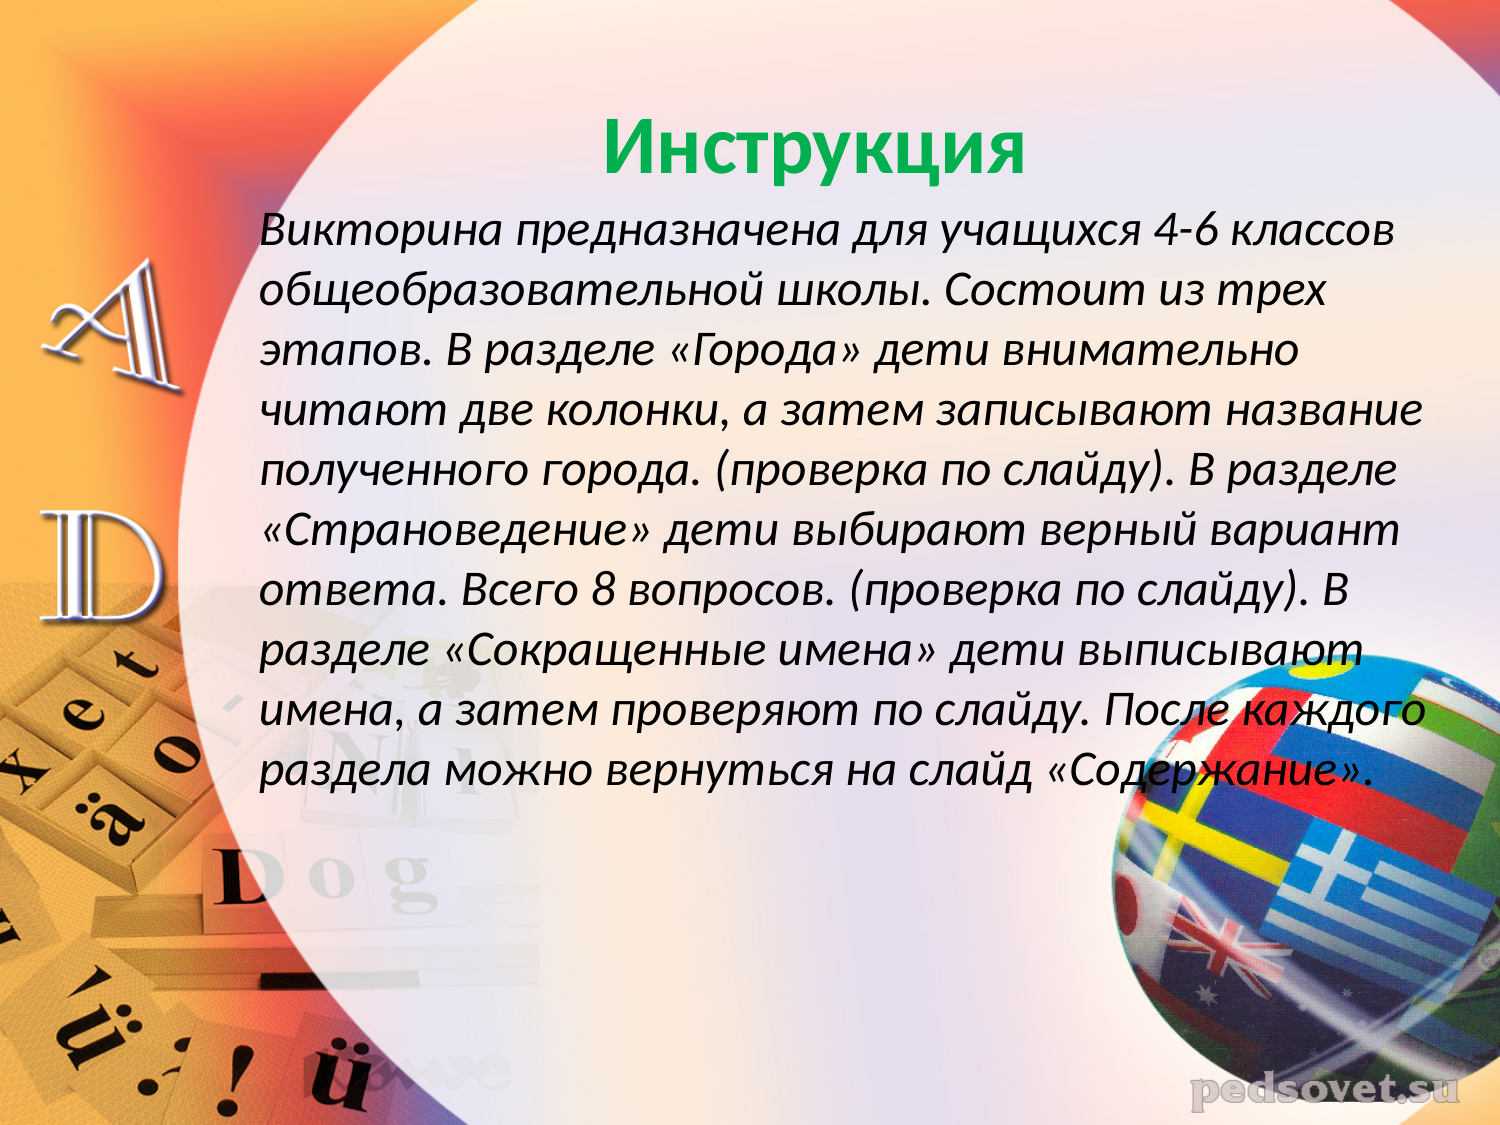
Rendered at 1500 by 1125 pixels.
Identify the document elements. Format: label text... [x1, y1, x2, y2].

list Викторина предназначена для учащихся 4-6 классов общеобразовательной школы. Состоит из трех этапов. В разделе «Города» дети внимательно читают две колонки, а затем записывают название полученного города. (проверка по слайду). В разделе «Страноведение» дети выбирают верный вариант ответа. Всего 8 вопросов. (проверка по слайду). В разделе «Сокращенные имена» дети выписывают имена, а затем проверяют по слайду. После каждого раздела можно вернуться на слайд «Содержание». [187, 187, 1454, 668]
title Инструкция [150, 46, 1500, 235]
picture [0, 0, 1500, 1125]
picture [1283, 668, 1351, 680]
